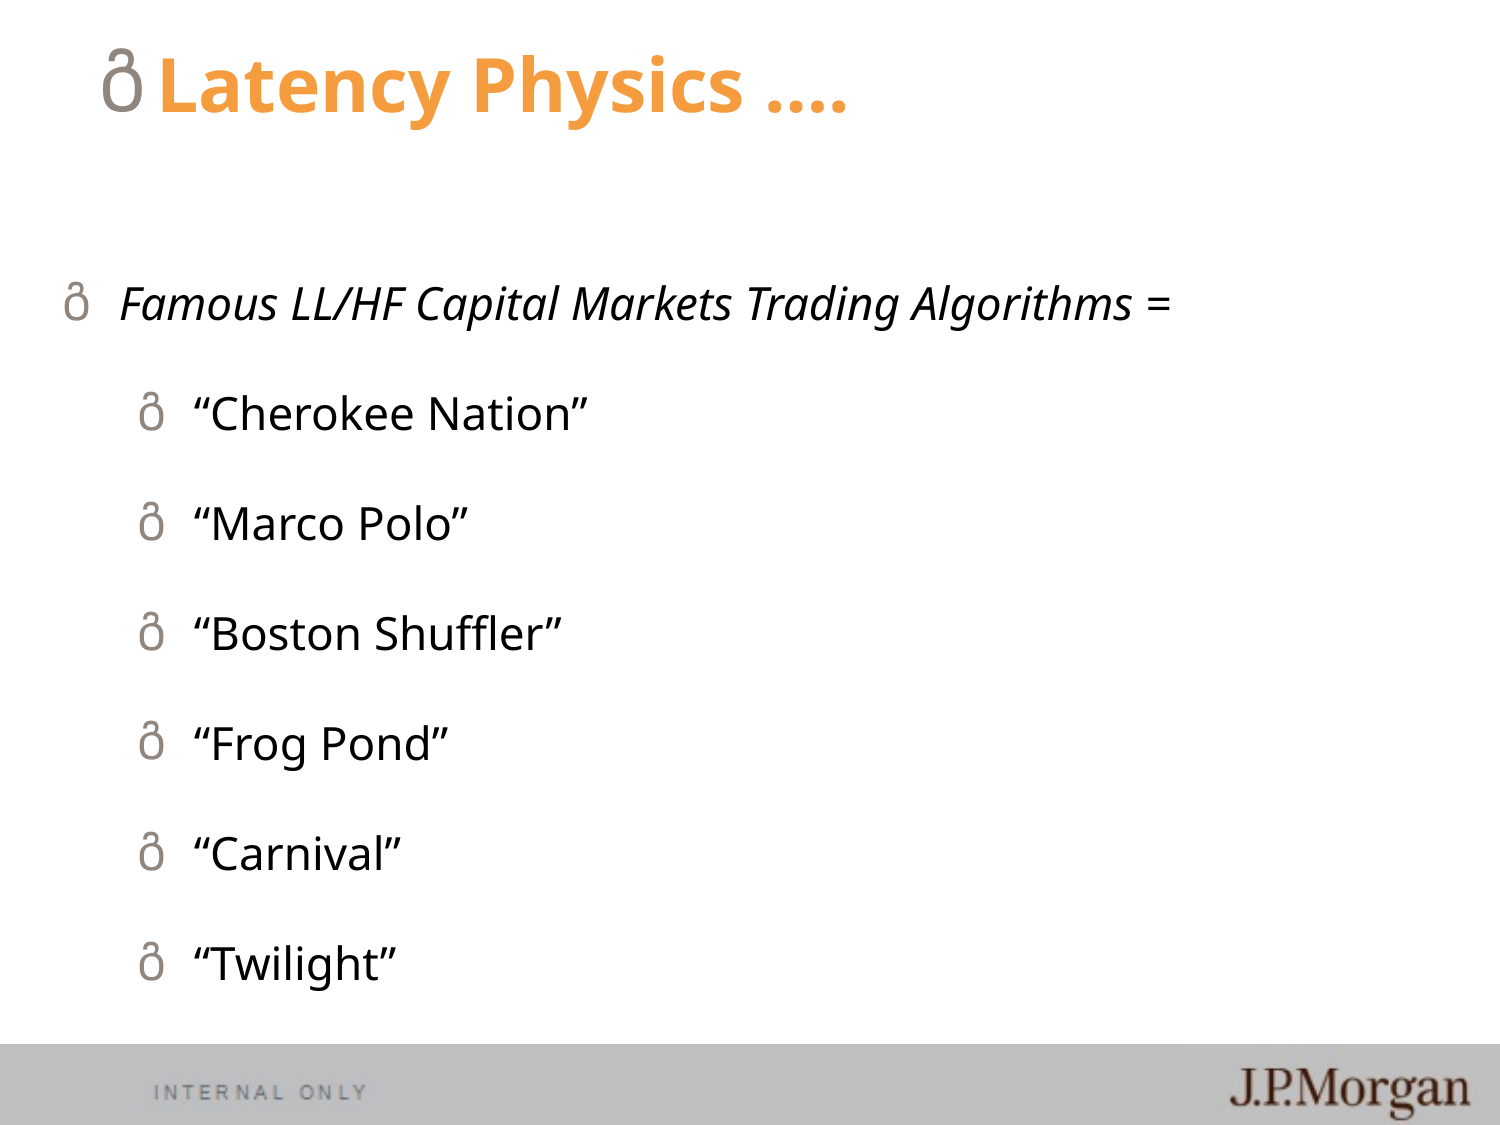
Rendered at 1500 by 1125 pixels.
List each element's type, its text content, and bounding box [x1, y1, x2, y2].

text_box Famous LL/HF Capital Markets Trading Algorithms = “Cherokee Nation” “Marco Polo” “Boston Shuffler” “Frog Pond” “Carnival” “Twilight” [62, 275, 1225, 990]
picture [0, 1044, 1500, 1125]
text_box Latency Physics …. [99, 37, 1450, 128]
